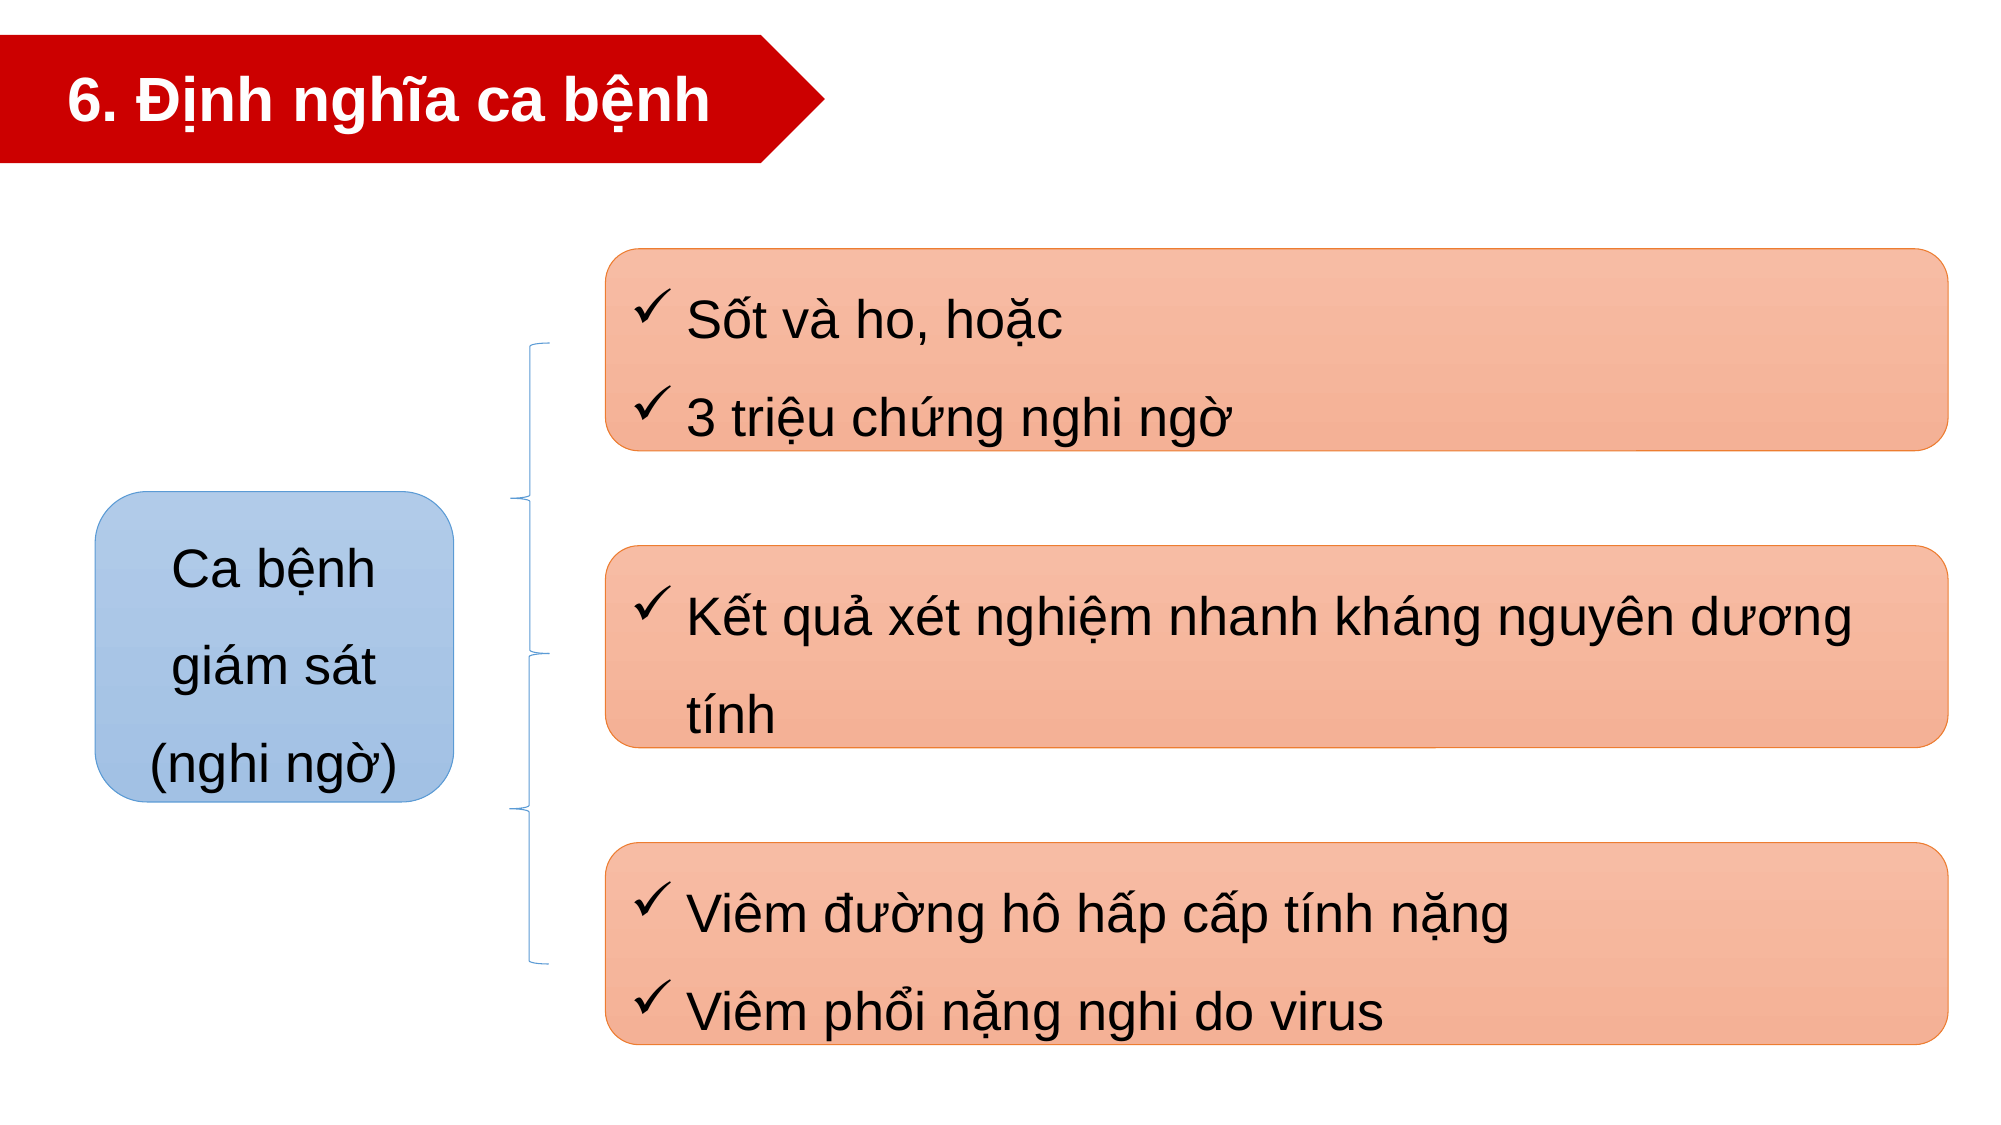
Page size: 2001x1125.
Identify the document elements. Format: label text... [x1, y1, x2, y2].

text_box Kết quả xét nghiệm nhanh kháng nguyên dương tính [604, 545, 1949, 749]
text_box [509, 652, 549, 965]
text_box Sốt và ho, hoặc 3 triệu chứng nghi ngờ [604, 248, 1949, 452]
text_box 6. Định nghĩa ca bệnh [52, 51, 1023, 141]
text_box [510, 342, 550, 655]
text_box [95, 208, 1877, 451]
text_box [0, 33, 785, 165]
text_box Viêm đường hô hấp cấp tính nặng Viêm phổi nặng nghi do virus [604, 842, 1949, 1046]
text_box Ca bệnh giám sát (nghi ngờ) [94, 491, 455, 803]
